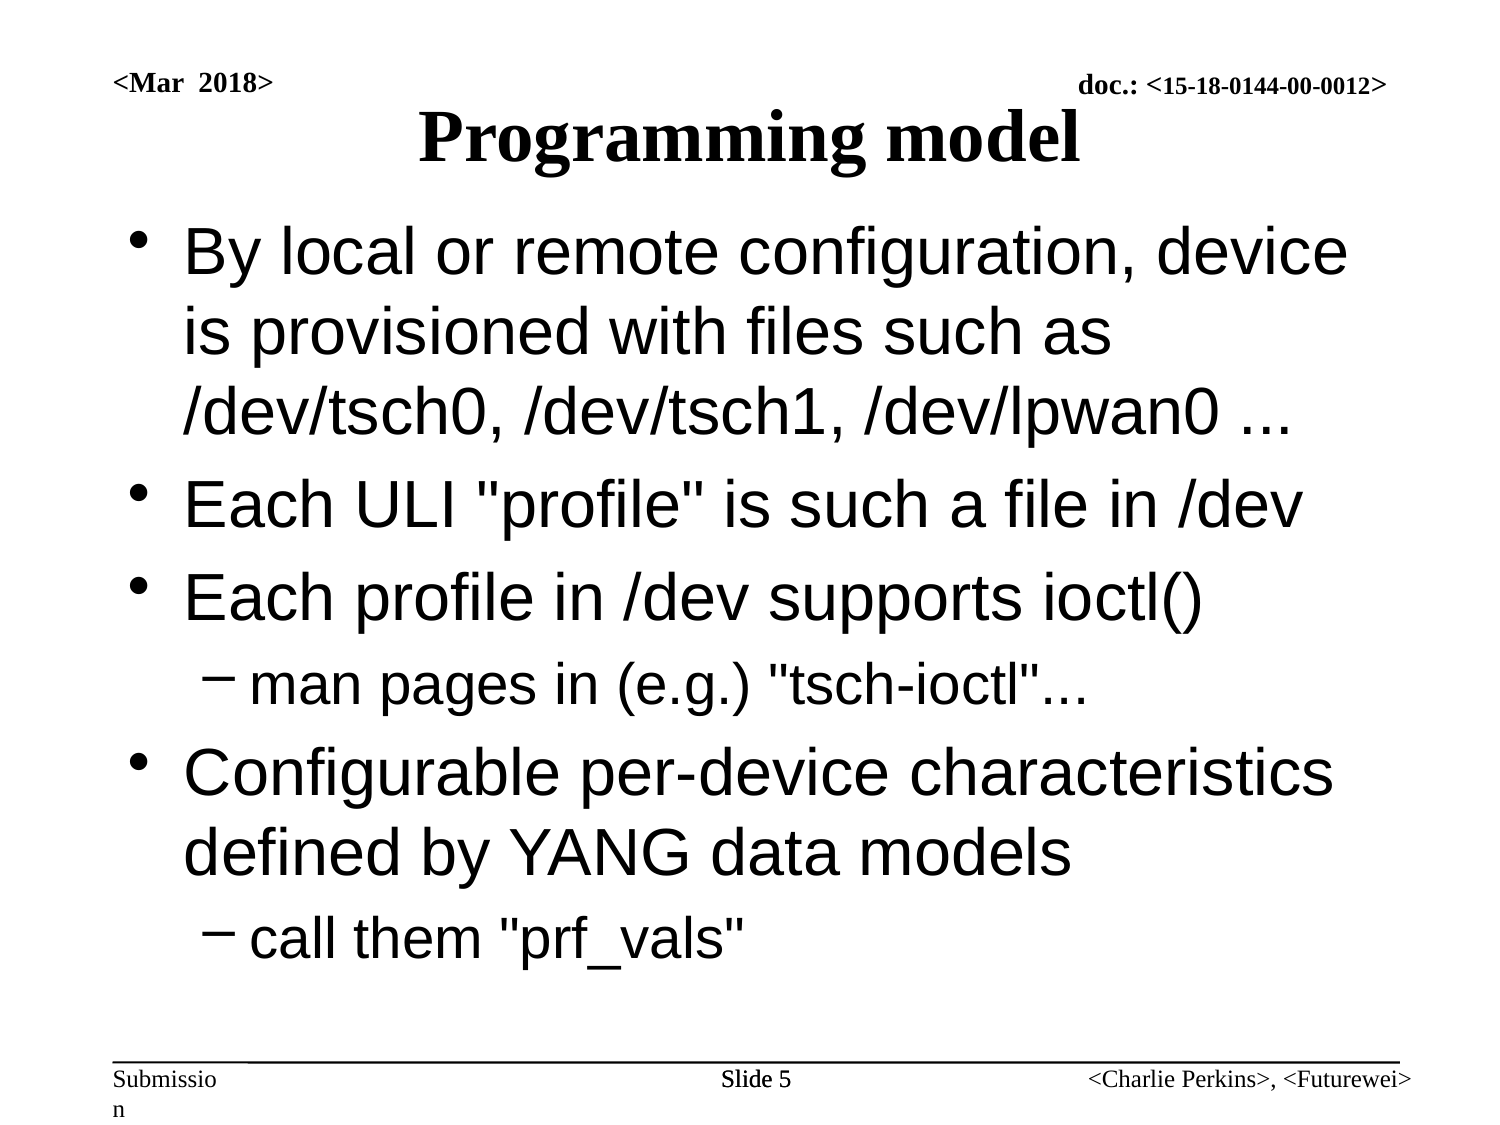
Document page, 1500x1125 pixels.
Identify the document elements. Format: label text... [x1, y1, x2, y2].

title Programming model [112, 87, 1388, 175]
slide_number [112, 62, 376, 99]
list By local or remote configuration, device is provisioned with files such as /dev/tsch0, /dev/tsch1, /dev/lpwan0 ... Each ULI "profile" is such a file in /dev Each profile in /dev supports ioctl() man pages in (e.g.) "tsch-ioctl"... Configurable per-device characteristics defined by YANG data models call them "prf_vals" [112, 200, 1388, 275]
text_box [24, 275, 1475, 1050]
text_box Slide 5 [675, 1062, 838, 1093]
footer <Charlie Perkins>, <Futurewei> [899, 1061, 1413, 1093]
